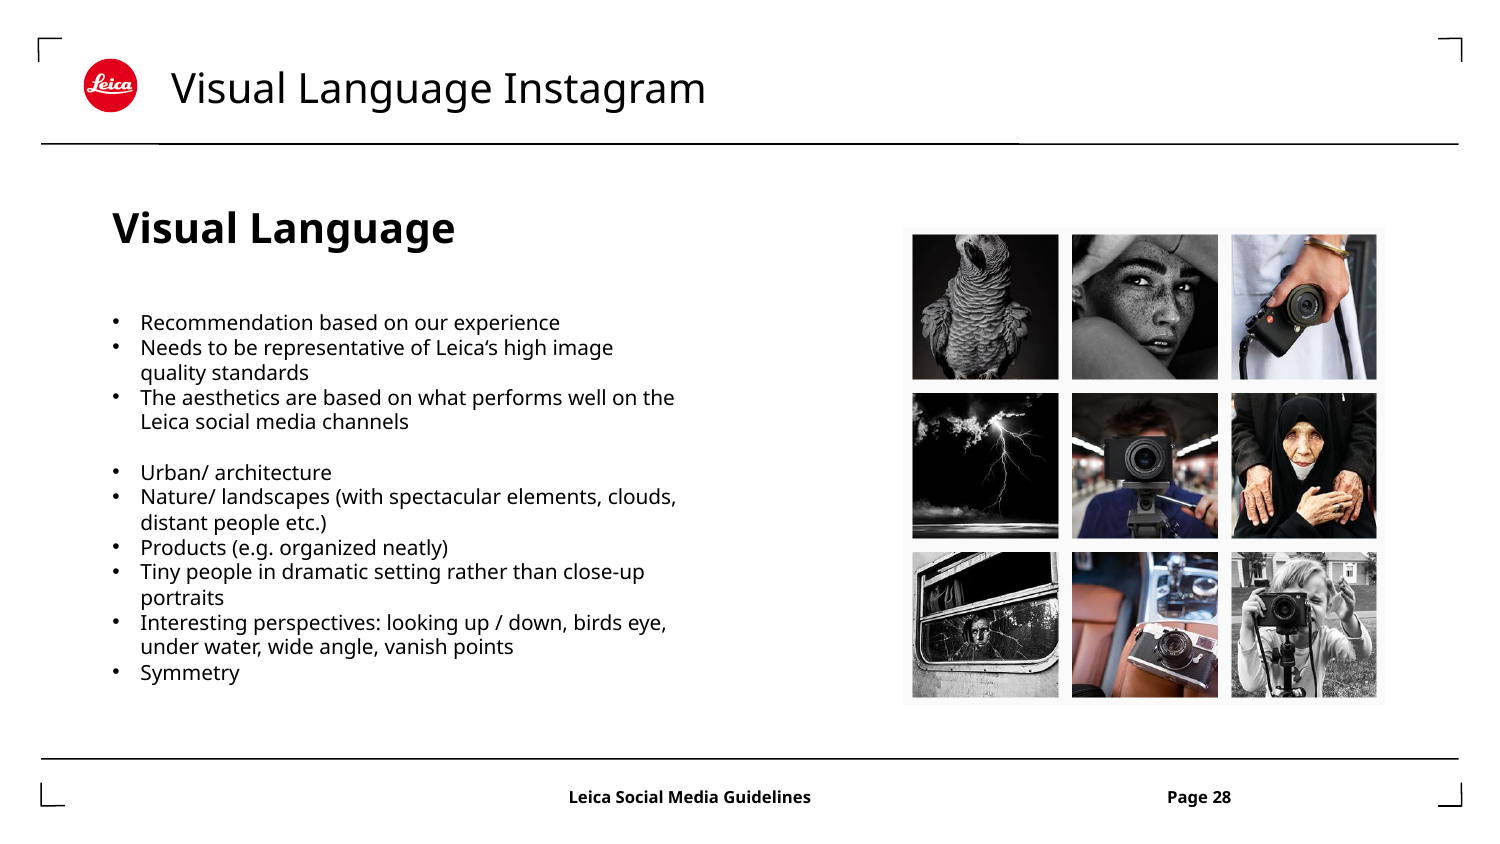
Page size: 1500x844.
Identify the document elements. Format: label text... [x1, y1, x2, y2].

text_box Visual Language [112, 198, 774, 294]
text_box Recommendation based on our experience Needs to be representative of Leica‘s high image quality standards The aesthetics are based on what performs well on the Leica social media channels Urban/ architecture Nature/ landscapes (with spectacular elements, clouds, distant people etc.) Products (e.g. organized neatly) Tiny people in dramatic setting rather than close-up portraits Interesting perspectives: looking up / down, birds eye, under water, wide angle, vanish points Symmetry [112, 309, 680, 647]
picture [81, 56, 140, 115]
slide_number Leica Social Media Guidelines Page 28 [81, 786, 1419, 806]
title Visual Language Instagram [171, 58, 1407, 154]
picture [903, 227, 1385, 706]
